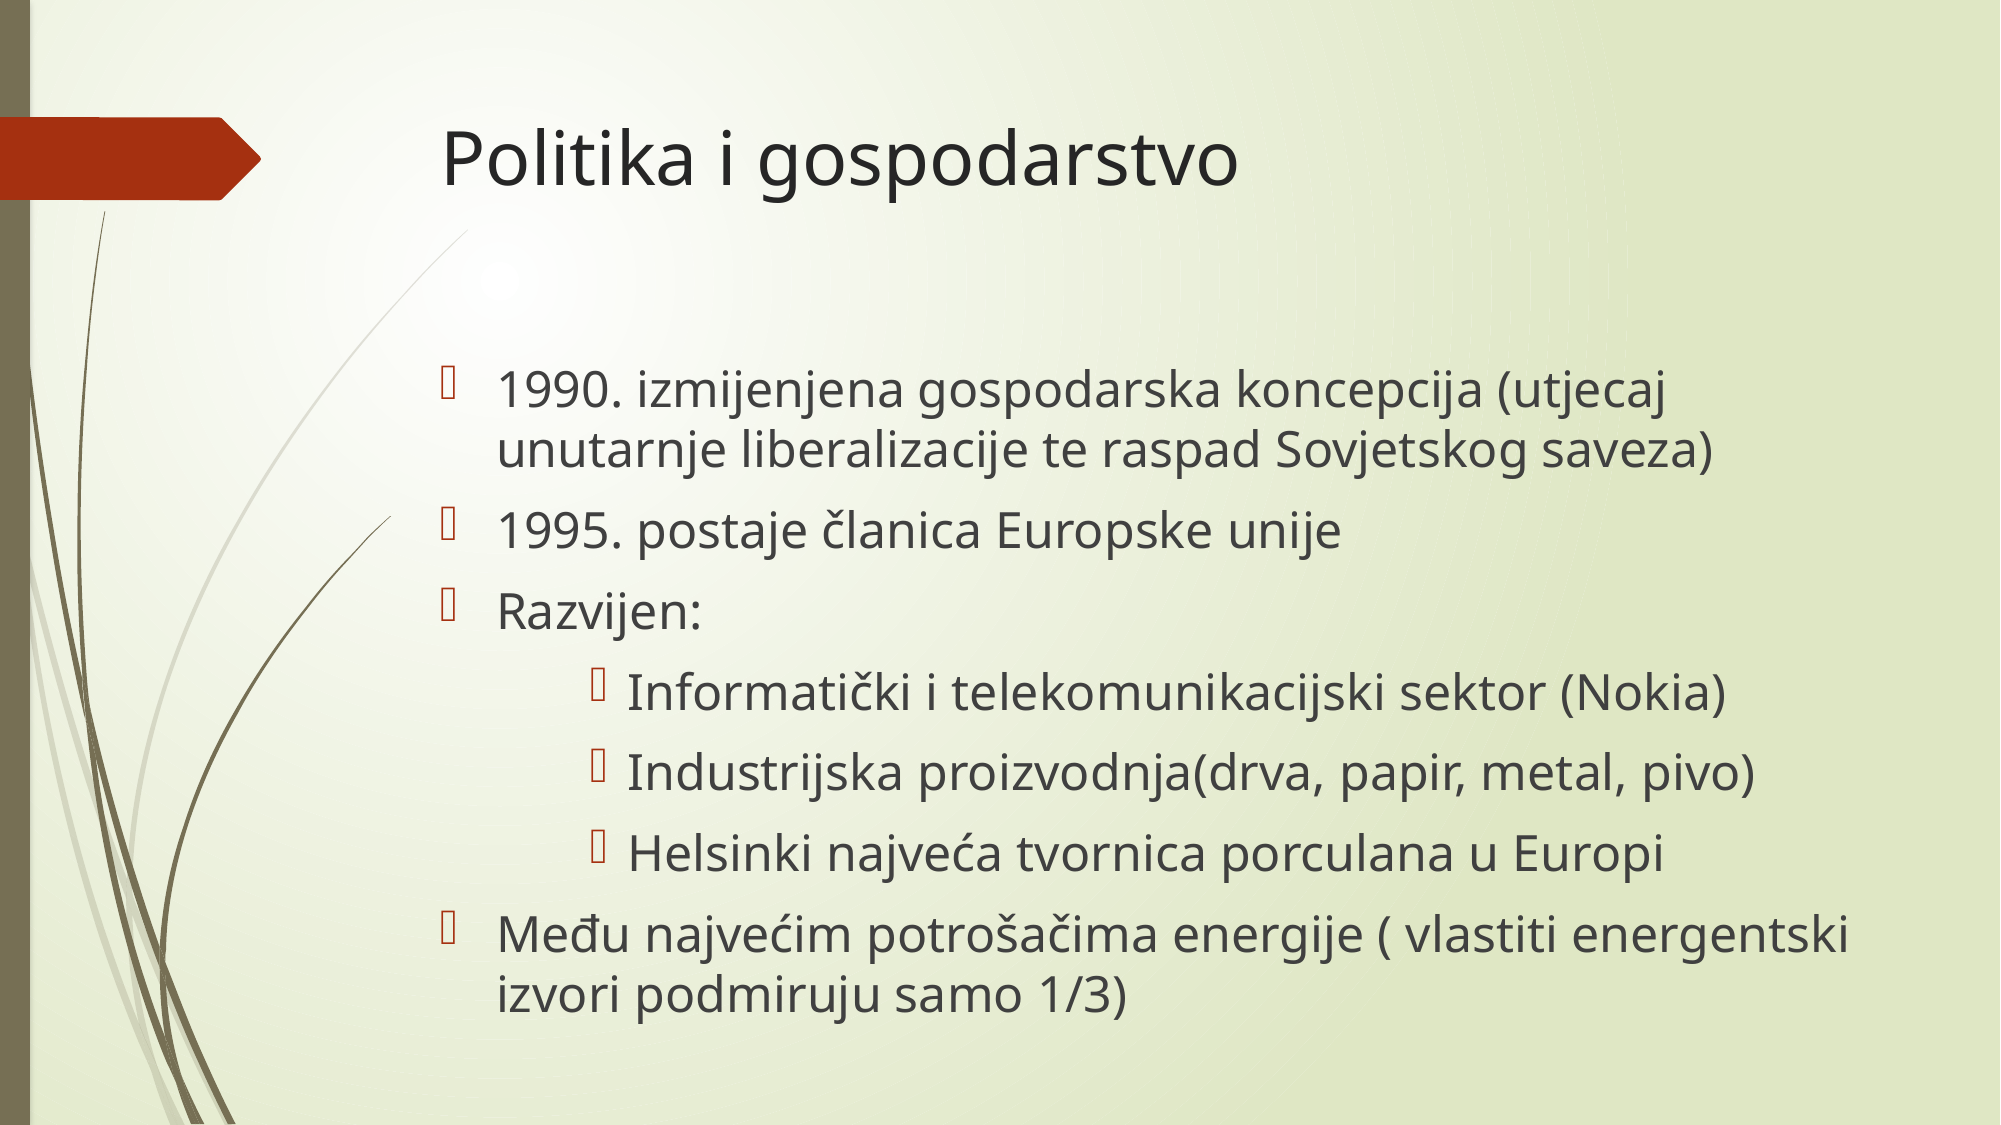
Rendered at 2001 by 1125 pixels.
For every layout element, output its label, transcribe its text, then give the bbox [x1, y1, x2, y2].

list 1990. izmijenjena gospodarska koncepcija (utjecaj unutarnje liberalizacije te raspad Sovjetskog saveza) 1995. postaje članica Europske unije Razvijen: Informatički i telekomunikacijski sektor (Nokia) Industrijska proizvodnja(drva, papir, metal, pivo) Helsinki najveća tvornica porculana u Europi Među najvećim potrošačima energije ( vlastiti energentski izvori podmiruju samo 1/3) [424, 350, 1888, 970]
title Politika i gospodarstvo [425, 102, 1888, 313]
